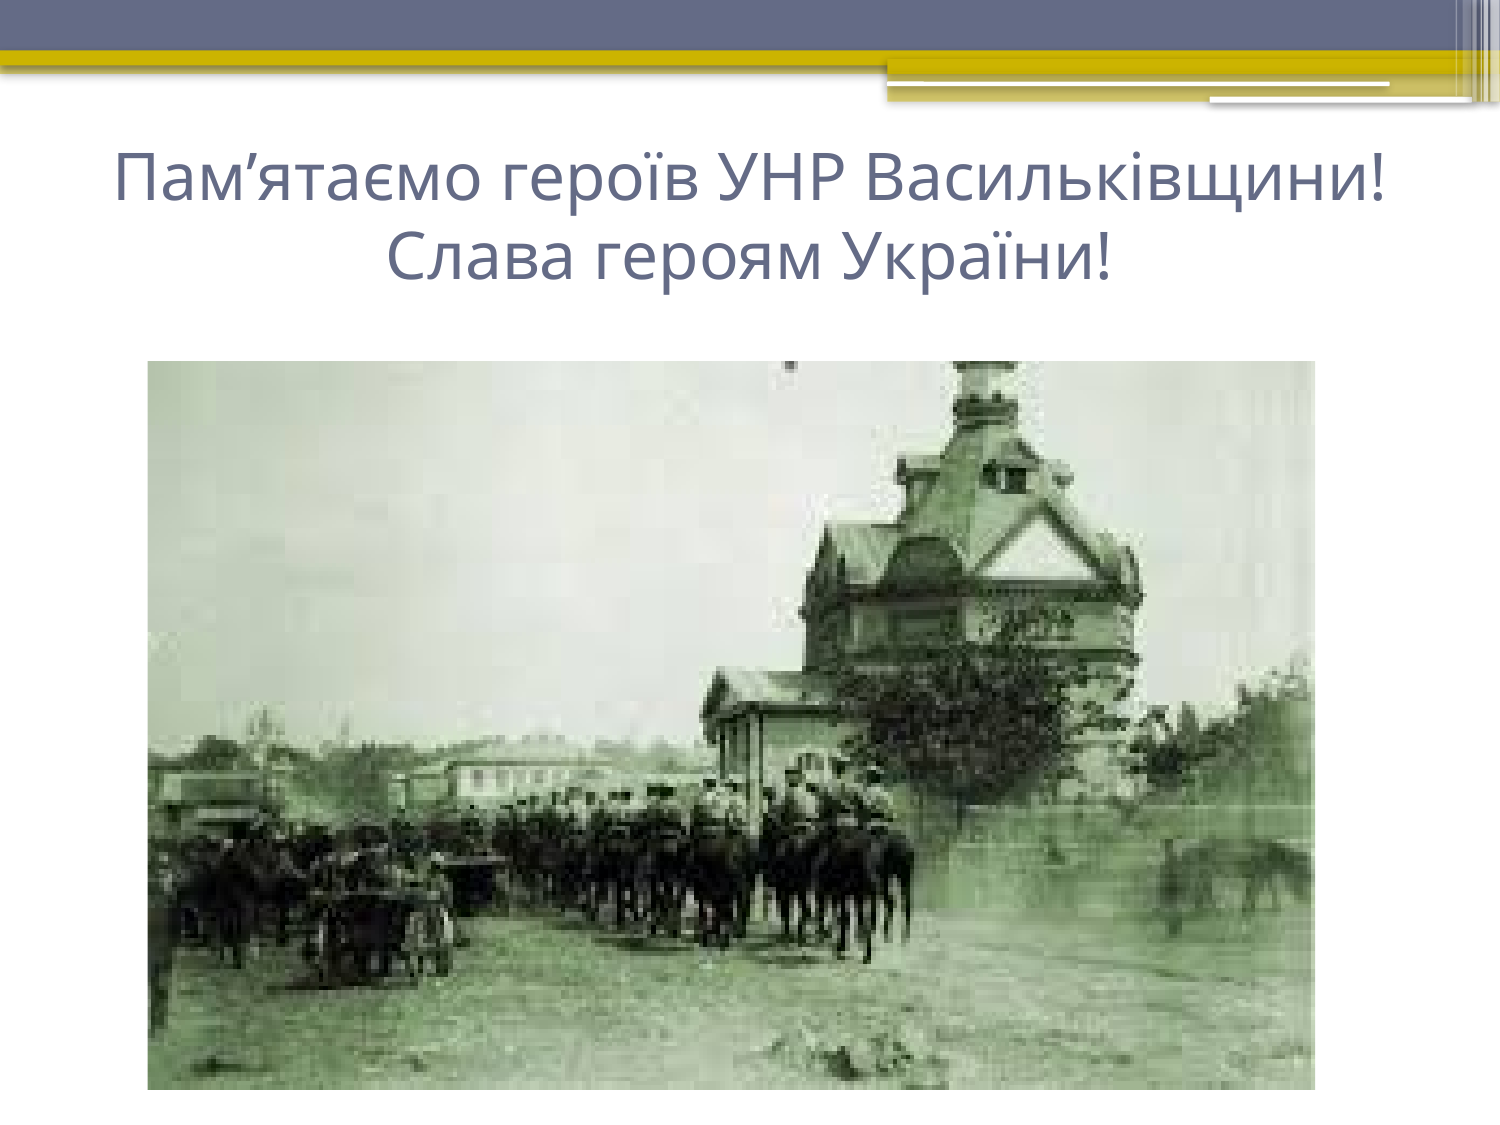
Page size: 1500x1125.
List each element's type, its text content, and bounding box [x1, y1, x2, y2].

title Пам’ятаємо героїв УНР Васильківщини! Слава героям України! [75, 101, 1425, 327]
picture [147, 361, 1316, 1090]
